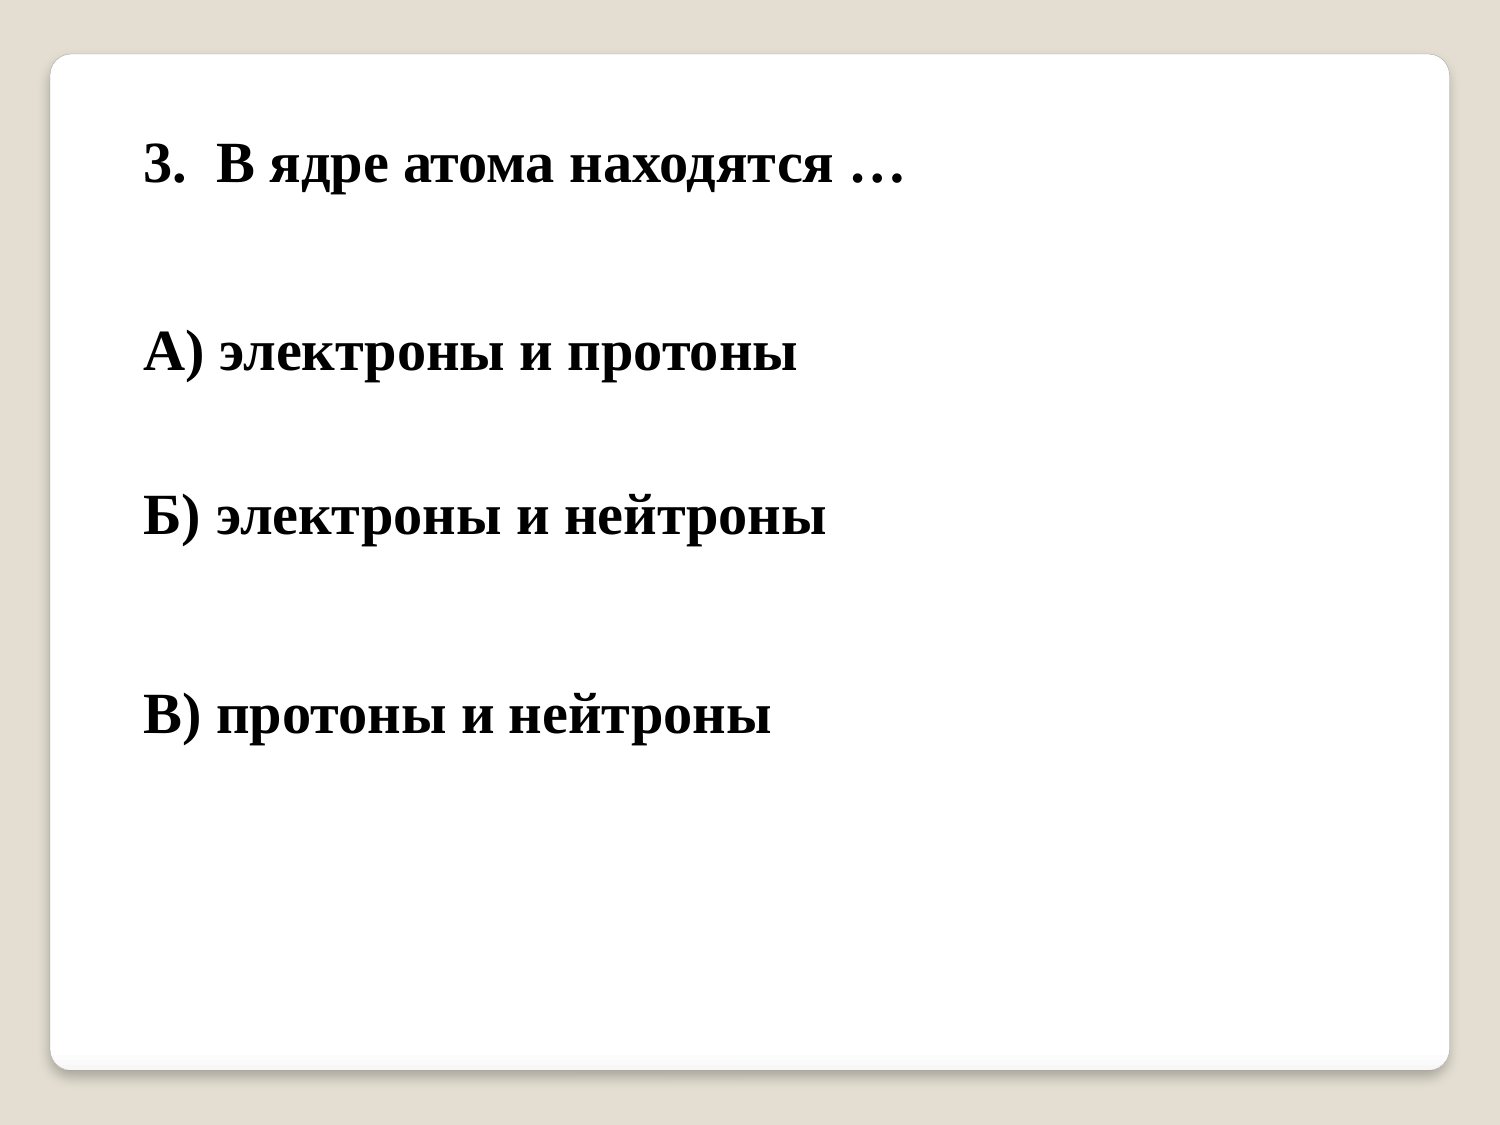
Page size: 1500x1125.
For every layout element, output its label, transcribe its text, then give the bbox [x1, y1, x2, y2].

text_box Б) электроны и нейтроны [128, 468, 996, 554]
text_box 3. В ядре атома находятся … [128, 117, 1172, 202]
text_box В) протоны и нейтроны [128, 667, 973, 753]
text_box А) электроны и протоны [128, 304, 1207, 390]
